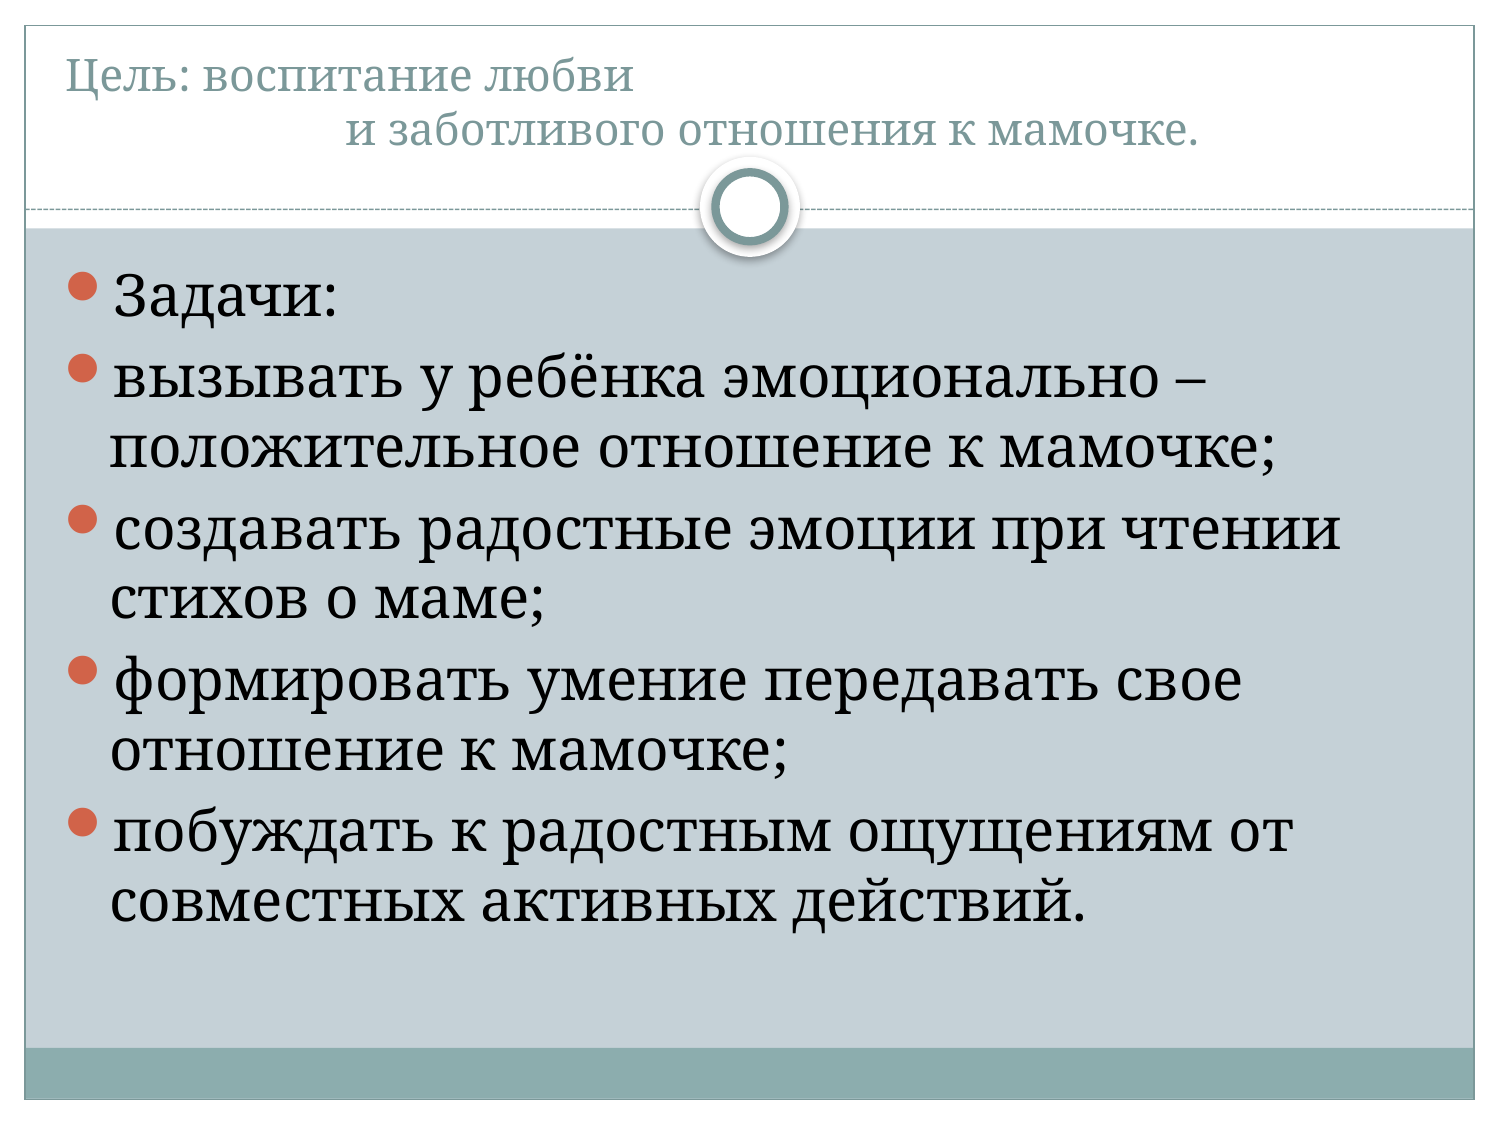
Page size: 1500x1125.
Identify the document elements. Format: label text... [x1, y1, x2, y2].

list Задачи: вызывать у ребёнка эмоционально – положительное отношение к мамочке; создавать радостные эмоции при чтении стихов о маме; формировать умение передавать свое отношение к мамочке; побуждать к радостным ощущениям от совместных активных действий. [49, 250, 1445, 1001]
title Цель: воспитание любви и заботливого отношения к мамочке. [49, 37, 1450, 162]
